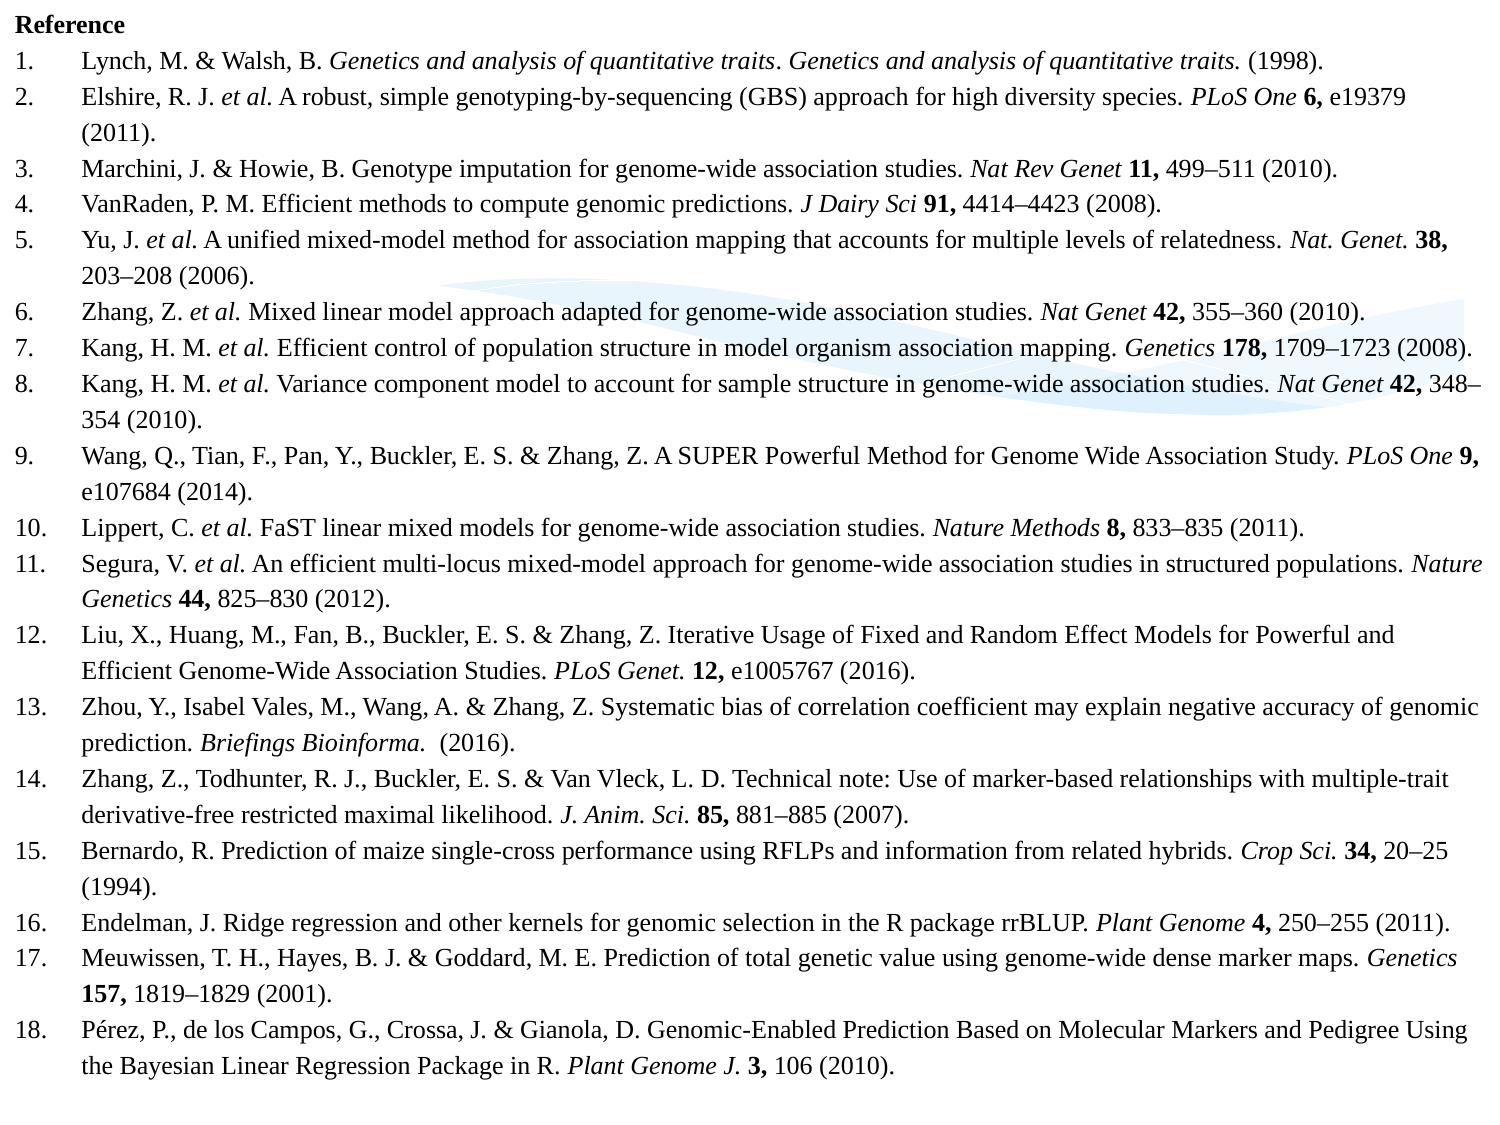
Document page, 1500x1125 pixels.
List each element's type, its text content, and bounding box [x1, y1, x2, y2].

text_box Reference 1. Lynch, M. & Walsh, B. Genetics and analysis of quantitative traits. Genetics and analysis of quantitative traits. (1998). 2. Elshire, R. J. et al. A robust, simple genotyping-by-sequencing (GBS) approach for high diversity species. PLoS One 6, e19379 (2011). 3. Marchini, J. & Howie, B. Genotype imputation for genome-wide association studies. Nat Rev Genet 11, 499–511 (2010). 4. VanRaden, P. M. Efficient methods to compute genomic predictions. J Dairy Sci 91, 4414–4423 (2008). 5. Yu, J. et al. A unified mixed-model method for association mapping that accounts for multiple levels of relatedness. Nat. Genet. 38, 203–208 (2006). 6. Zhang, Z. et al. Mixed linear model approach adapted for genome-wide association studies. Nat Genet 42, 355–360 (2010). 7. Kang, H. M. et al. Efficient control of population structure in model organism association mapping. Genetics 178, 1709–1723 (2008). 8. Kang, H. M. et al. Variance component model to account for sample structure in genome-wide association studies. Nat Genet 42, 348–354 (2010). 9. Wang, Q., Tian, F., Pan, Y., Buckler, E. S. & Zhang, Z. A SUPER Powerful Method for Genome Wide Association Study. PLoS One 9, e107684 (2014). 10. Lippert, C. et al. FaST linear mixed models for genome-wide association studies. Nature Methods 8, 833–835 (2011). 11. Segura, V. et al. An efficient multi-locus mixed-model approach for genome-wide association studies in structured populations. Nature Genetics 44, 825–830 (2012). 12. Liu, X., Huang, M., Fan, B., Buckler, E. S. & Zhang, Z. Iterative Usage of Fixed and Random Effect Models for Powerful and Efficient Genome-Wide Association Studies. PLoS Genet. 12, e1005767 (2016). 13. Zhou, Y., Isabel Vales, M., Wang, A. & Zhang, Z. Systematic bias of correlation coefficient may explain negative accuracy of genomic prediction. Briefings Bioinforma. (2016). 14. Zhang, Z., Todhunter, R. J., Buckler, E. S. & Van Vleck, L. D. Technical note: Use of marker-based relationships with multiple-trait derivative-free restricted maximal likelihood. J. Anim. Sci. 85, 881–885 (2007). 15. Bernardo, R. Prediction of maize single-cross performance using RFLPs and information from related hybrids. Crop Sci. 34, 20–25 (1994). 16. Endelman, J. Ridge regression and other kernels for genomic selection in the R package rrBLUP. Plant Genome 4, 250–255 (2011). 17. Meuwissen, T. H., Hayes, B. J. & Goddard, M. E. Prediction of total genetic value using genome-wide dense marker maps. Genetics 157, 1819–1829 (2001). 18. Pérez, P., de los Campos, G., Crossa, J. & Gianola, D. Genomic-Enabled Prediction Based on Molecular Markers and Pedigree Using the Bayesian Linear Regression Package in R. Plant Genome J. 3, 106 (2010). [0, 0, 1500, 1088]
